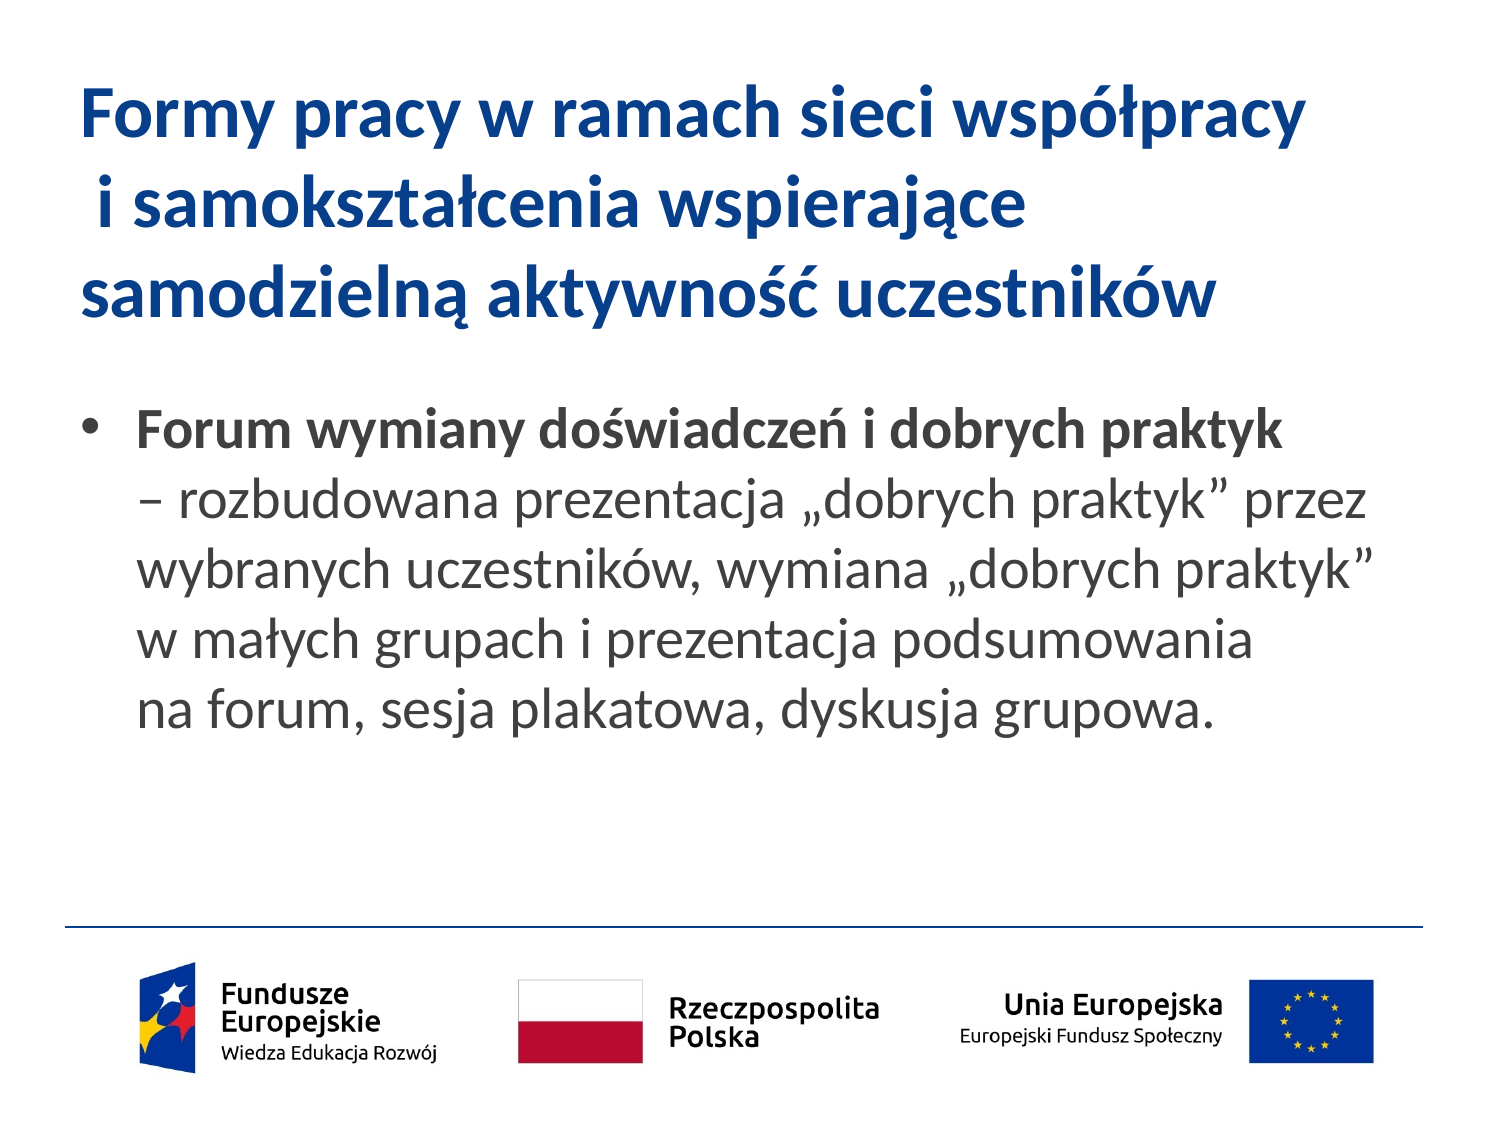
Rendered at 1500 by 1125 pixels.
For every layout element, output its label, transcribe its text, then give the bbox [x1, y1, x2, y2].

picture [112, 934, 1400, 1101]
list Formy pracy w ramach sieci współpracy i samokształcenia wspierające samodzielną aktywność uczestników Forum wymiany doświadczeń i dobrych praktyk – rozbudowana prezentacja „dobrych praktyk” przez wybranych uczestników, wymiana „dobrych praktyk” w małych grupach i prezentacja podsumowania na forum, sesja plakatowa, dyskusja grupowa. [64, 54, 1424, 917]
